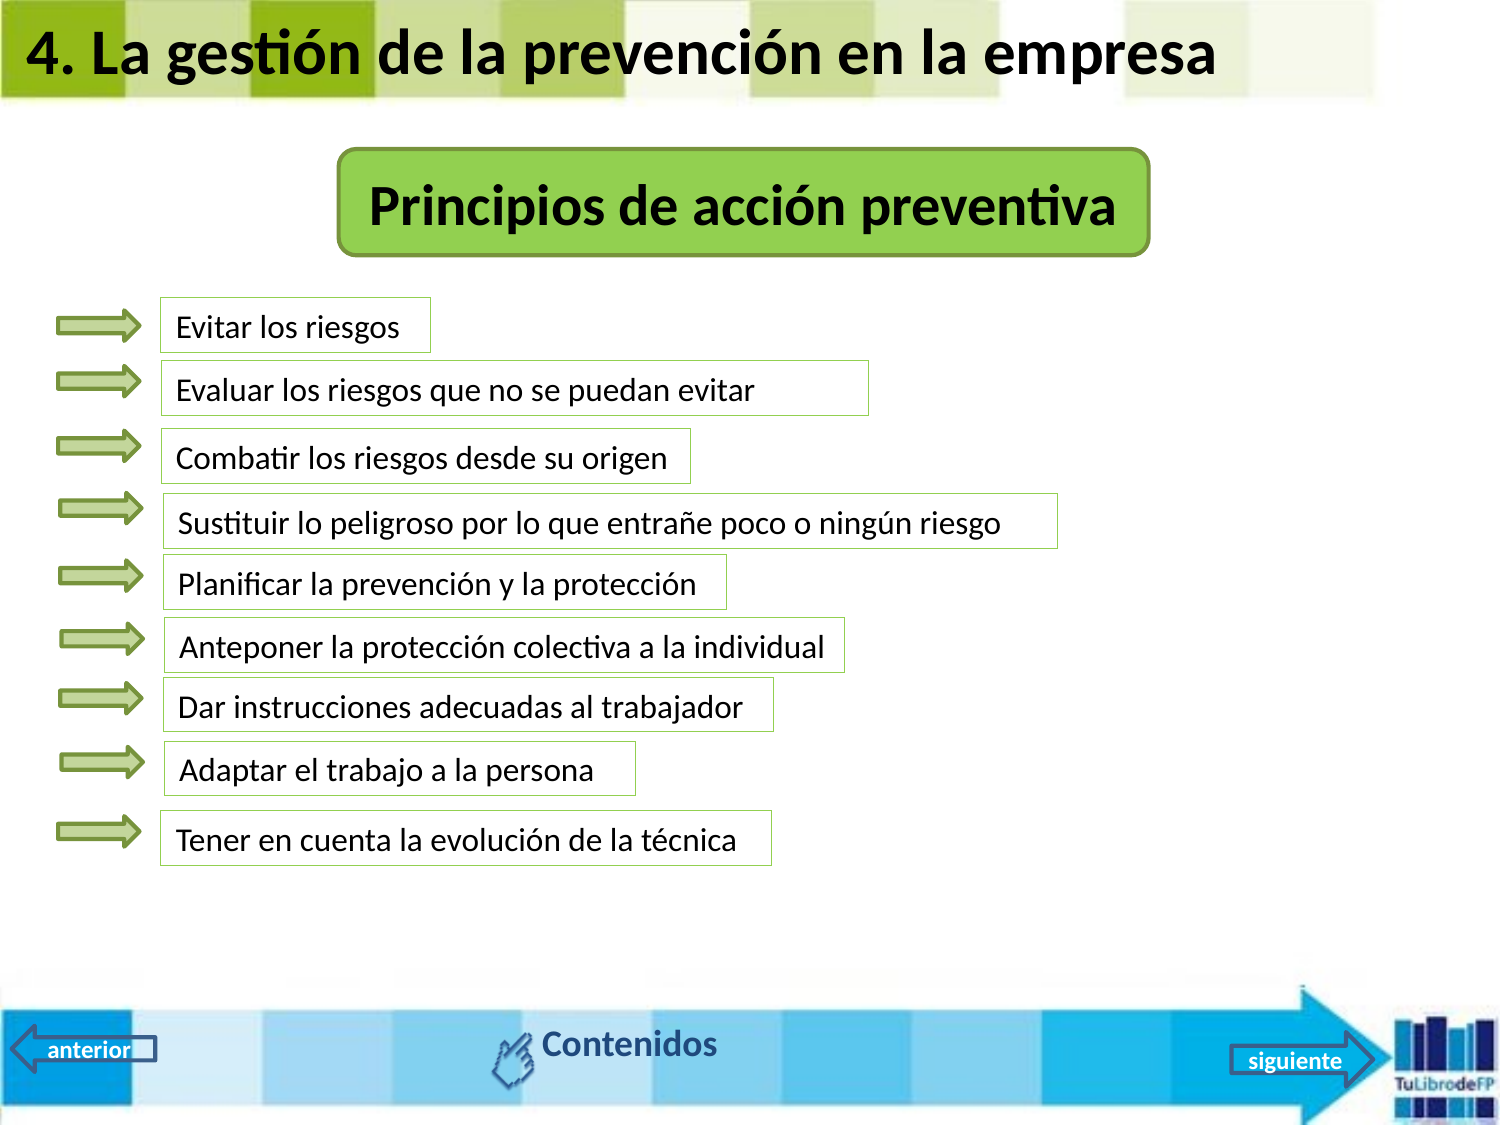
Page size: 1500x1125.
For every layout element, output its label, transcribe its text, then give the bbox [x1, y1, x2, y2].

text_box Combatir los riesgos desde su origen [161, 428, 691, 484]
text_box [58, 681, 144, 716]
text_box Contenidos [527, 1011, 744, 1072]
text_box Evaluar los riesgos que no se puedan evitar [161, 360, 869, 416]
text_box [56, 814, 142, 849]
text_box [59, 621, 146, 656]
text_box Adaptar el trabajo a la persona [164, 741, 636, 796]
text_box [58, 558, 144, 593]
text_box Planificar la prevención y la protección [163, 554, 727, 610]
text_box [59, 744, 146, 780]
text_box Anteponer la protección colectiva a la individual [164, 617, 845, 673]
text_box Sustituir lo peligroso por lo que entrañe poco o ningún riesgo [163, 493, 1058, 549]
text_box Tener en cuenta la evolución de la técnica [160, 810, 772, 866]
text_box Dar instrucciones adecuadas al trabajador [163, 677, 774, 732]
text_box Principios de acción preventiva [336, 146, 1151, 258]
text_box Evitar los riesgos [160, 297, 431, 353]
text_box [56, 308, 142, 343]
text_box siguiente [1229, 1030, 1376, 1089]
picture [0, 0, 1500, 1125]
text_box anterior [9, 1023, 158, 1074]
text_box [56, 428, 142, 464]
text_box [56, 363, 142, 399]
text_box 4. La gestión de la prevención en la empresa [11, 1, 1500, 97]
text_box [58, 490, 144, 526]
